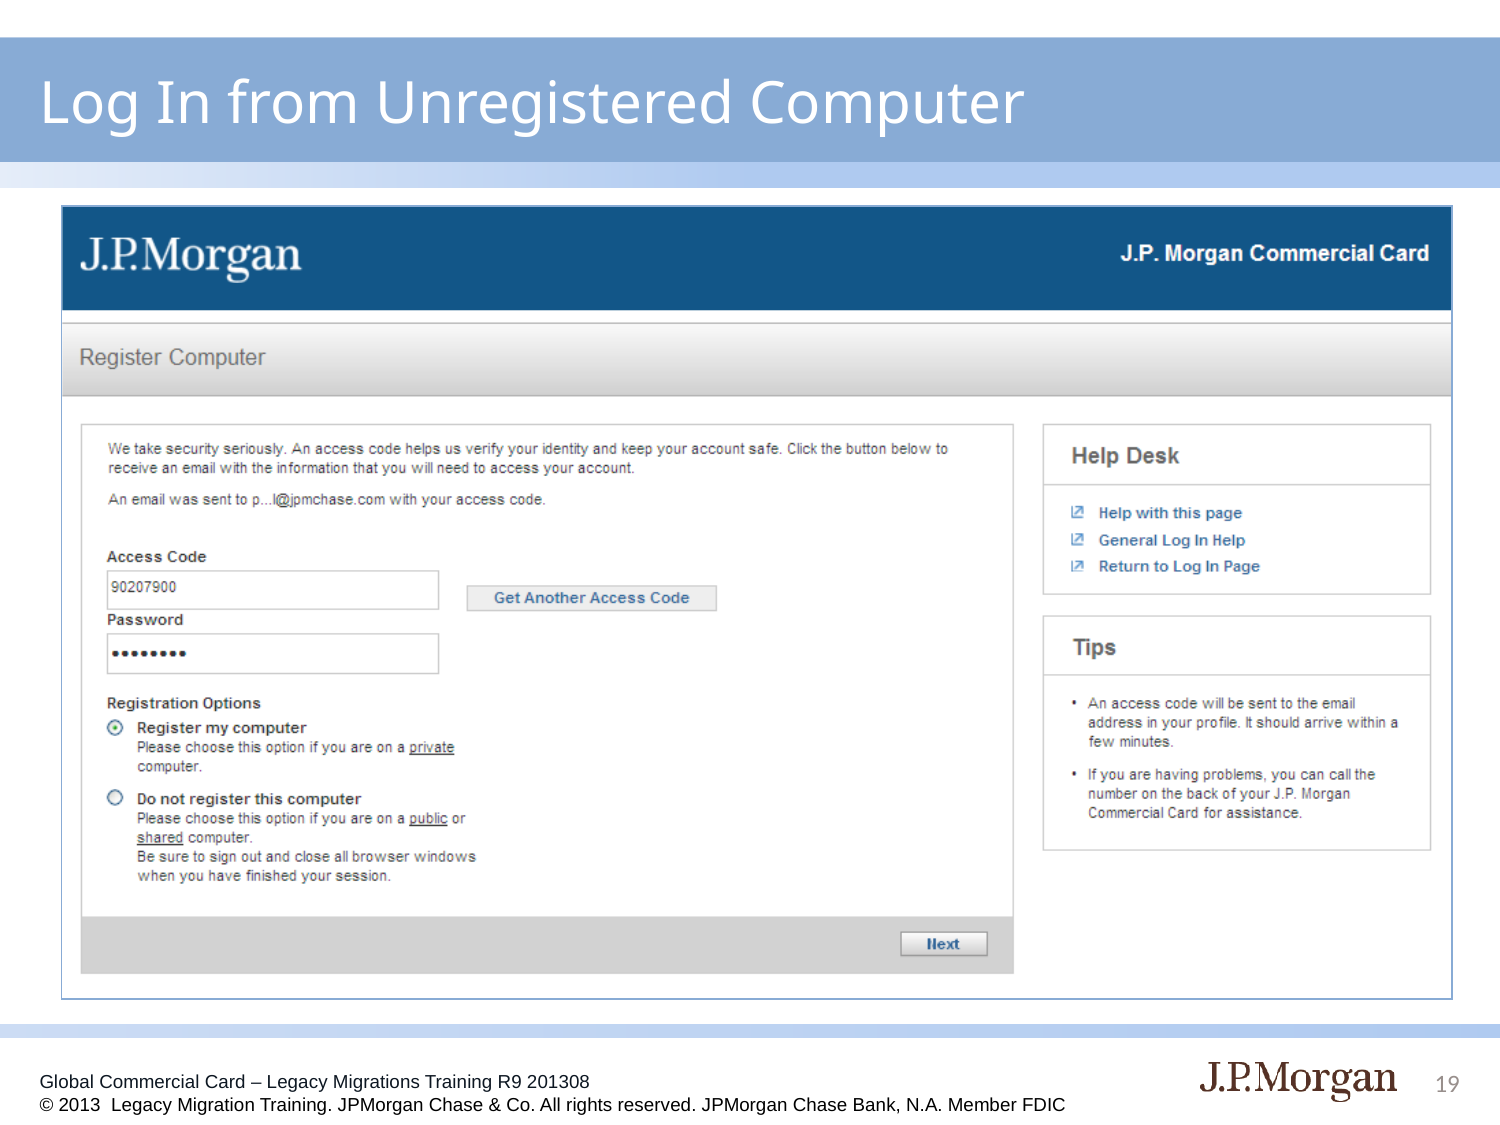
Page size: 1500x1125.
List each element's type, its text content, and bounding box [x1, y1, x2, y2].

slide_number 19 [1125, 1052, 1475, 1113]
title Log In from Unregistered Computer [24, 37, 1376, 163]
picture [62, 206, 1452, 999]
